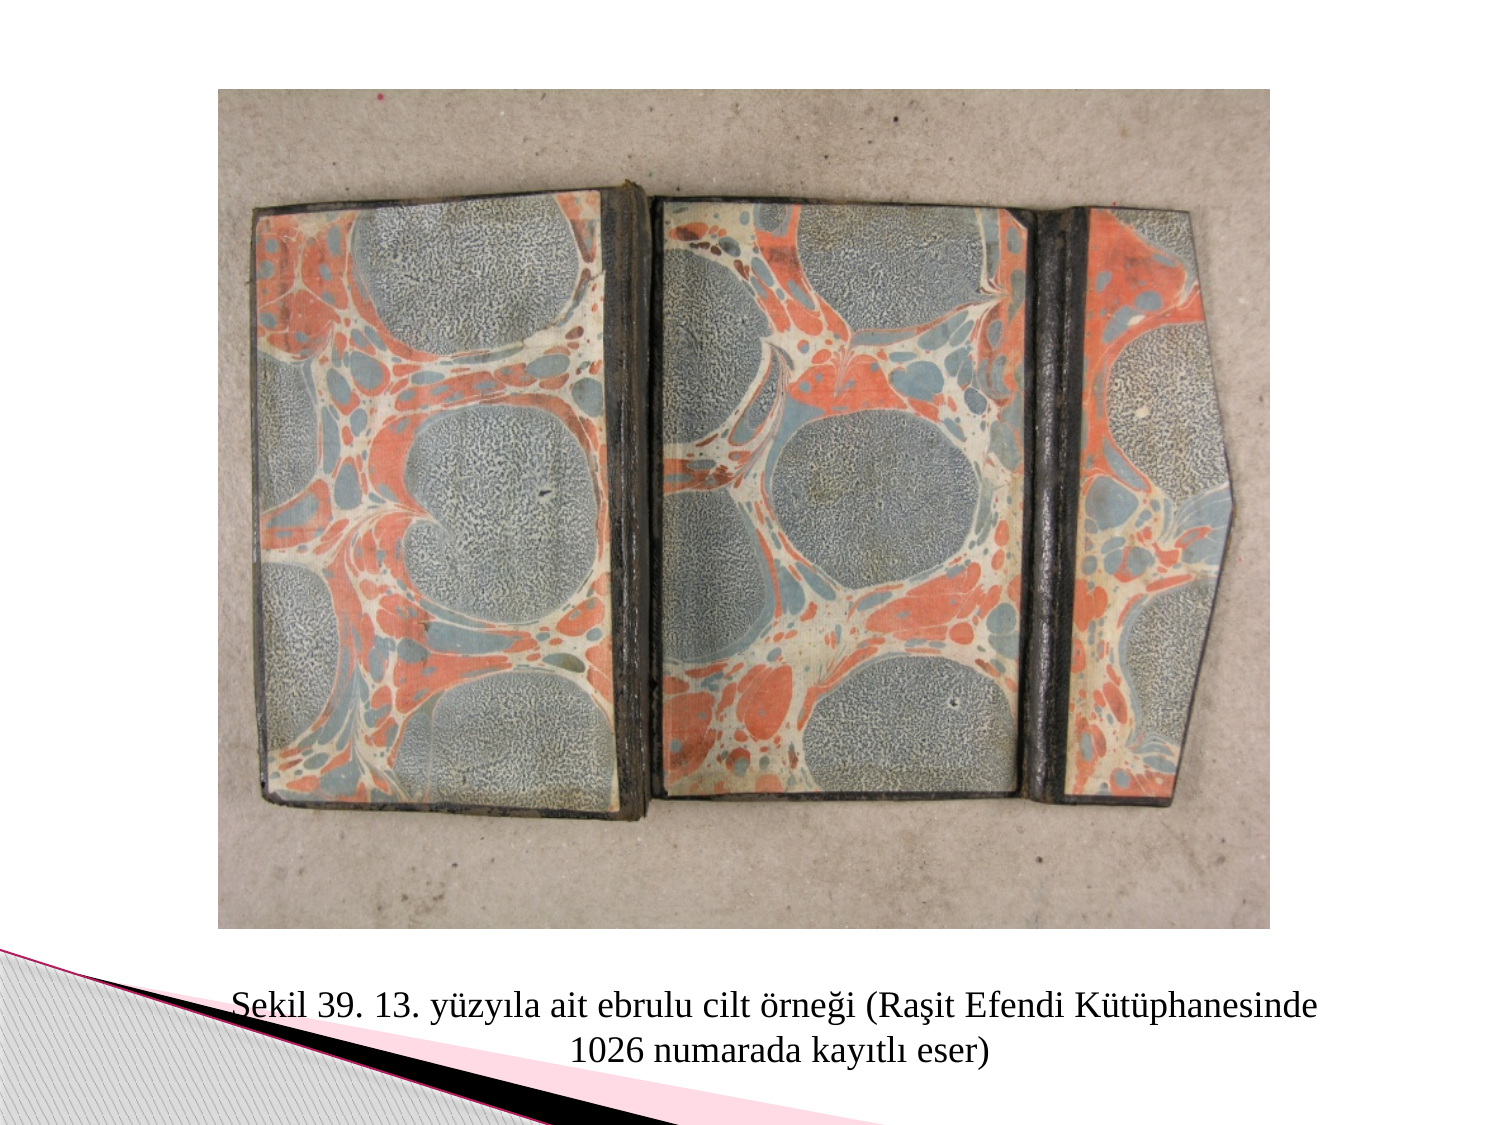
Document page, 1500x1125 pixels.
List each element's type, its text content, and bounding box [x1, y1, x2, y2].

text_box Şekil 39. 13. yüzyıla ait ebrulu cilt örneği (Raşit Efendi Kütüphanesinde 1026 numarada kayıtlı eser) [215, 972, 1345, 1078]
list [218, 89, 1270, 929]
